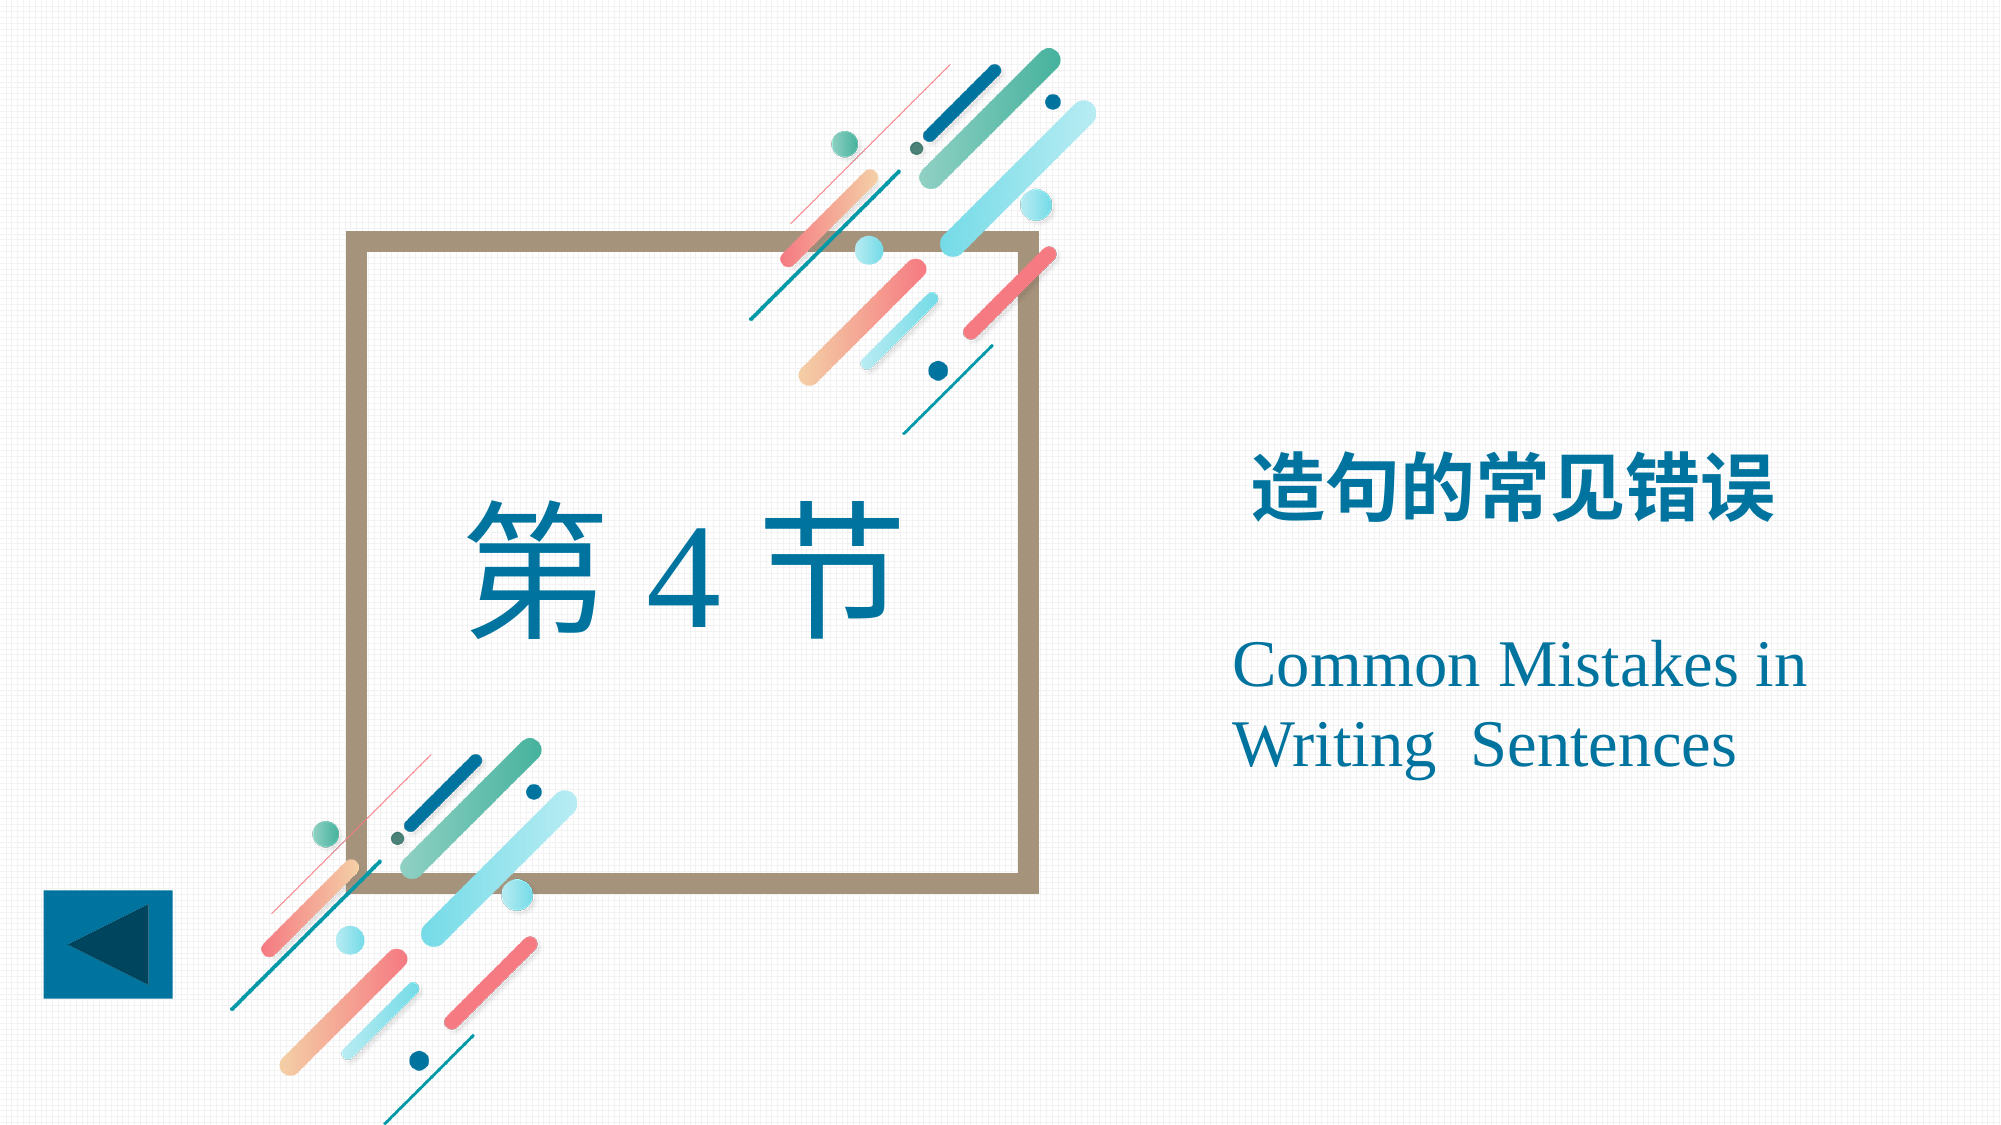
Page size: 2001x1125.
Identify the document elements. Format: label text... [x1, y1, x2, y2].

text_box 第4节 [445, 416, 1129, 665]
text_box Common Mistakes in Writing Sentences [1217, 612, 1864, 787]
text_box [355, 241, 1030, 884]
picture [230, 738, 577, 1125]
text_box 造句的常见错误 [1129, 432, 2000, 538]
picture [749, 48, 1096, 435]
text_box [43, 889, 174, 1000]
